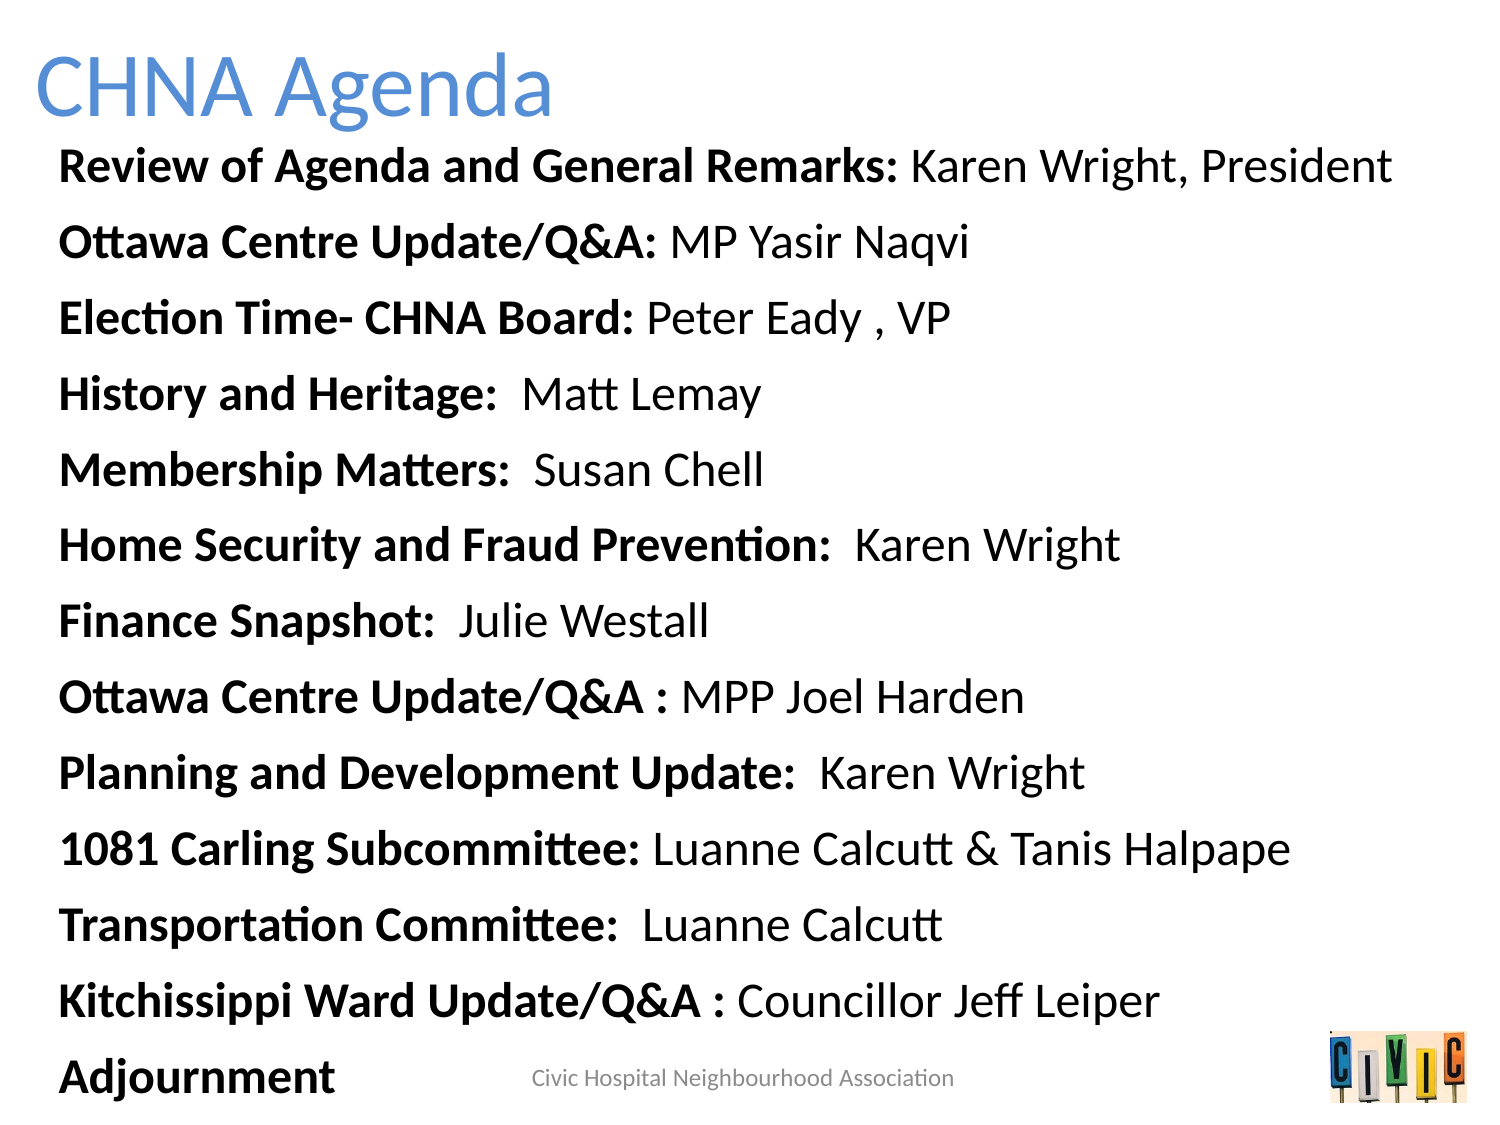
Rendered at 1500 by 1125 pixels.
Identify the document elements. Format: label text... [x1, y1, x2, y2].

list Review of Agenda and General Remarks: Karen Wright, President Ottawa Centre Update/Q&A: MP Yasir Naqvi Election Time- CHNA Board: Peter Eady , VP History and Heritage: Matt Lemay Membership Matters: Susan Chell Home Security and Fraud Prevention: Karen Wright Finance Snapshot: Julie Westall Ottawa Centre Update/Q&A : MPP Joel Harden Planning and Development Update: Karen Wright 1081 Carling Subcommittee: Luanne Calcutt & Tanis Halpape Transportation Committee: Luanne Calcutt Kitchissippi Ward Update/Q&A : Councillor Jeff Leiper Adjournment [43, 125, 1480, 1075]
footer Civic Hospital Neighbourhood Association [468, 1042, 1020, 1103]
title CHNA Agenda [20, 27, 1500, 125]
picture [1330, 1075, 1467, 1103]
